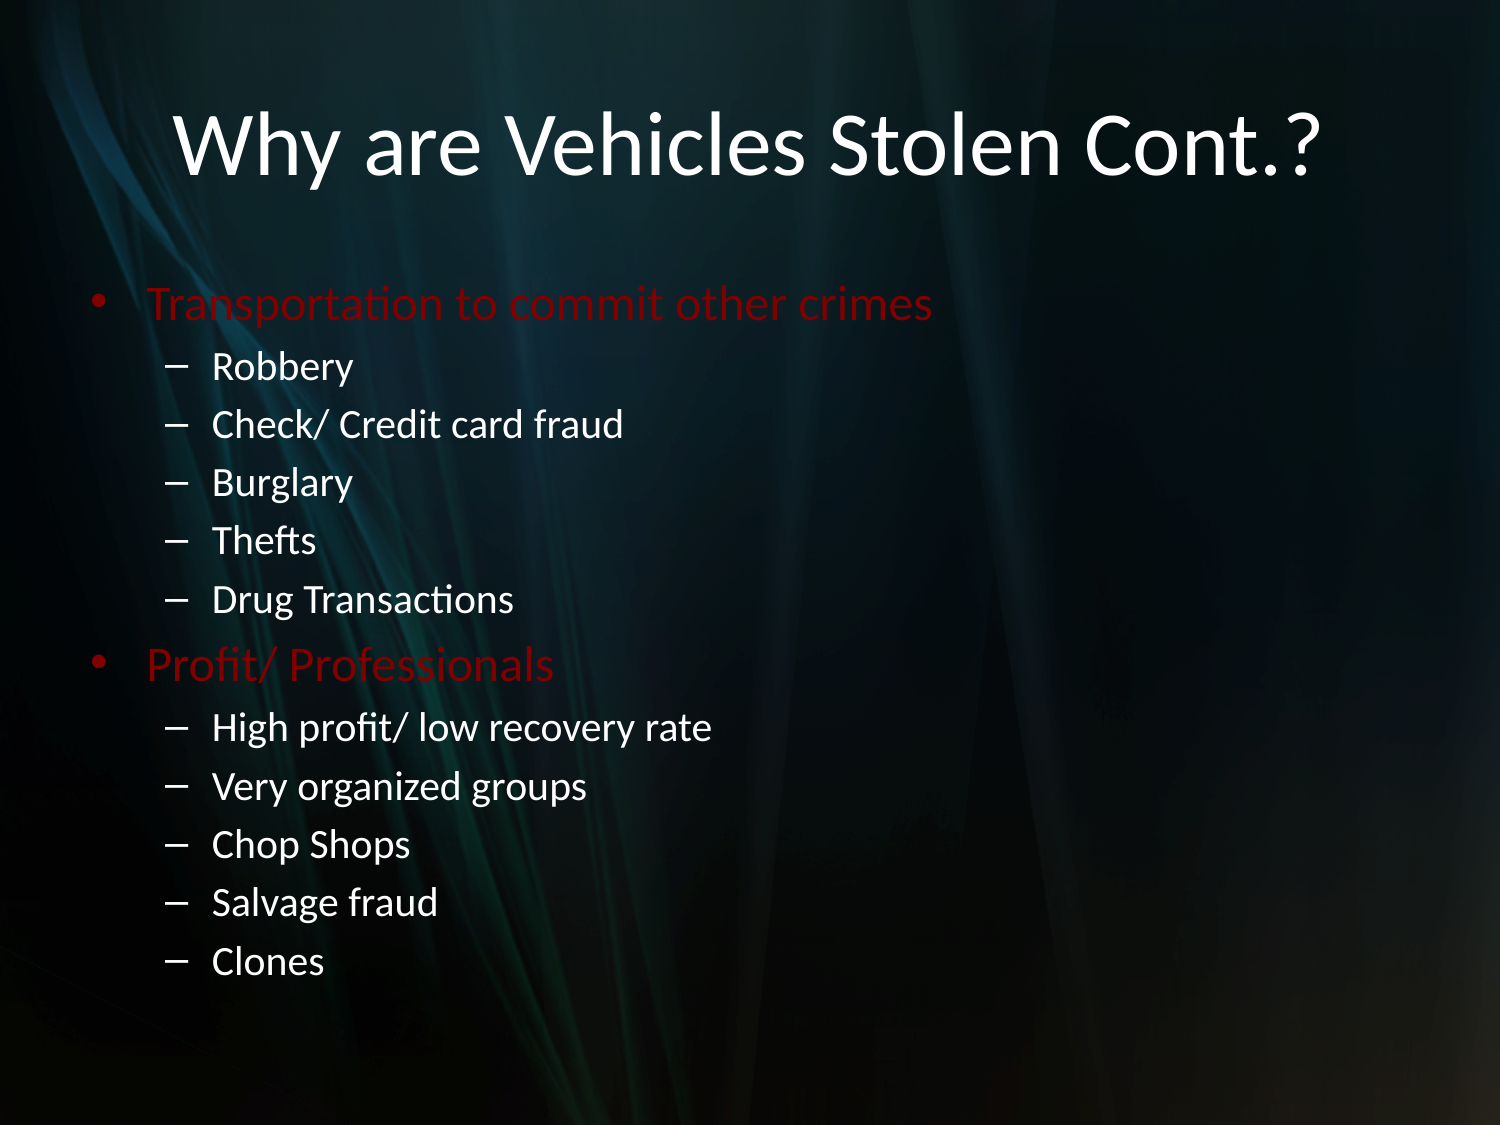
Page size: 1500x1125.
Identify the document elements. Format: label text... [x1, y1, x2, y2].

picture [0, 0, 1500, 1125]
list Transportation to commit other crimes Robbery Check/ Credit card fraud Burglary Thefts Drug Transactions Profit/ Professionals High profit/ low recovery rate Very organized groups Chop Shops Salvage fraud Clones [75, 262, 1425, 1005]
title Why are Vehicles Stolen Cont.? [75, 45, 1425, 233]
